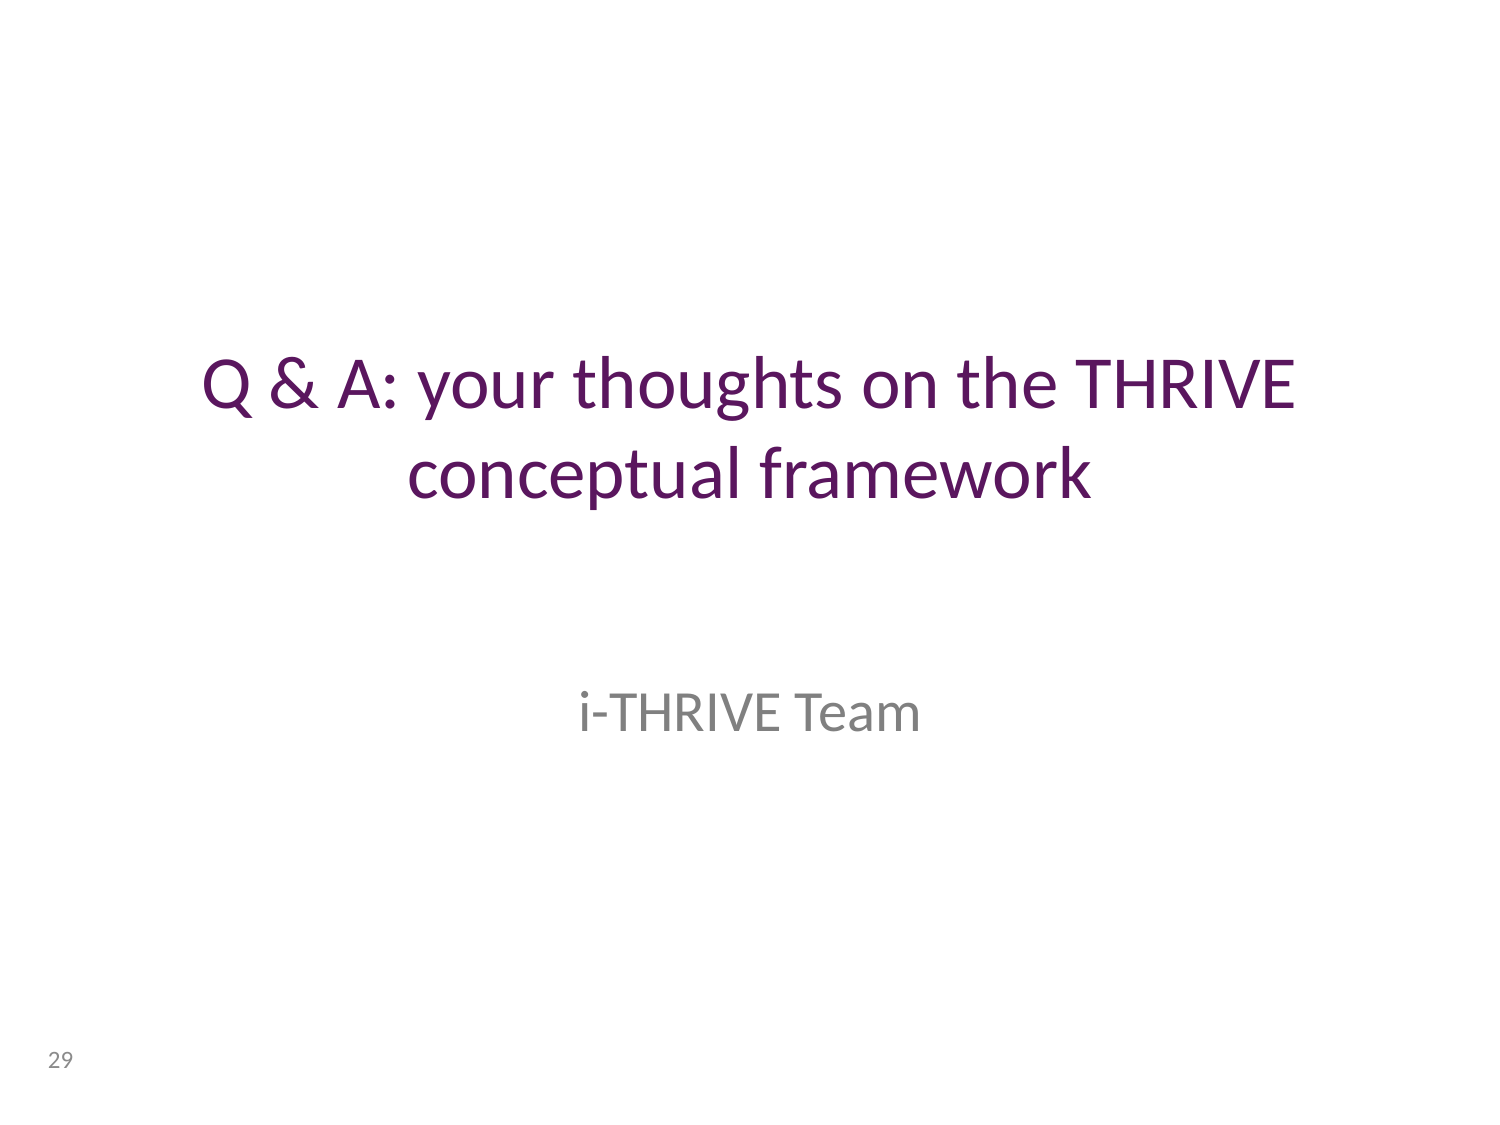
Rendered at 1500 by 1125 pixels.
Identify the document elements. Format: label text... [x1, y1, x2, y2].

title Q & A: your thoughts on the THRIVE conceptual framework i-THRIVE Team [112, 326, 1388, 898]
